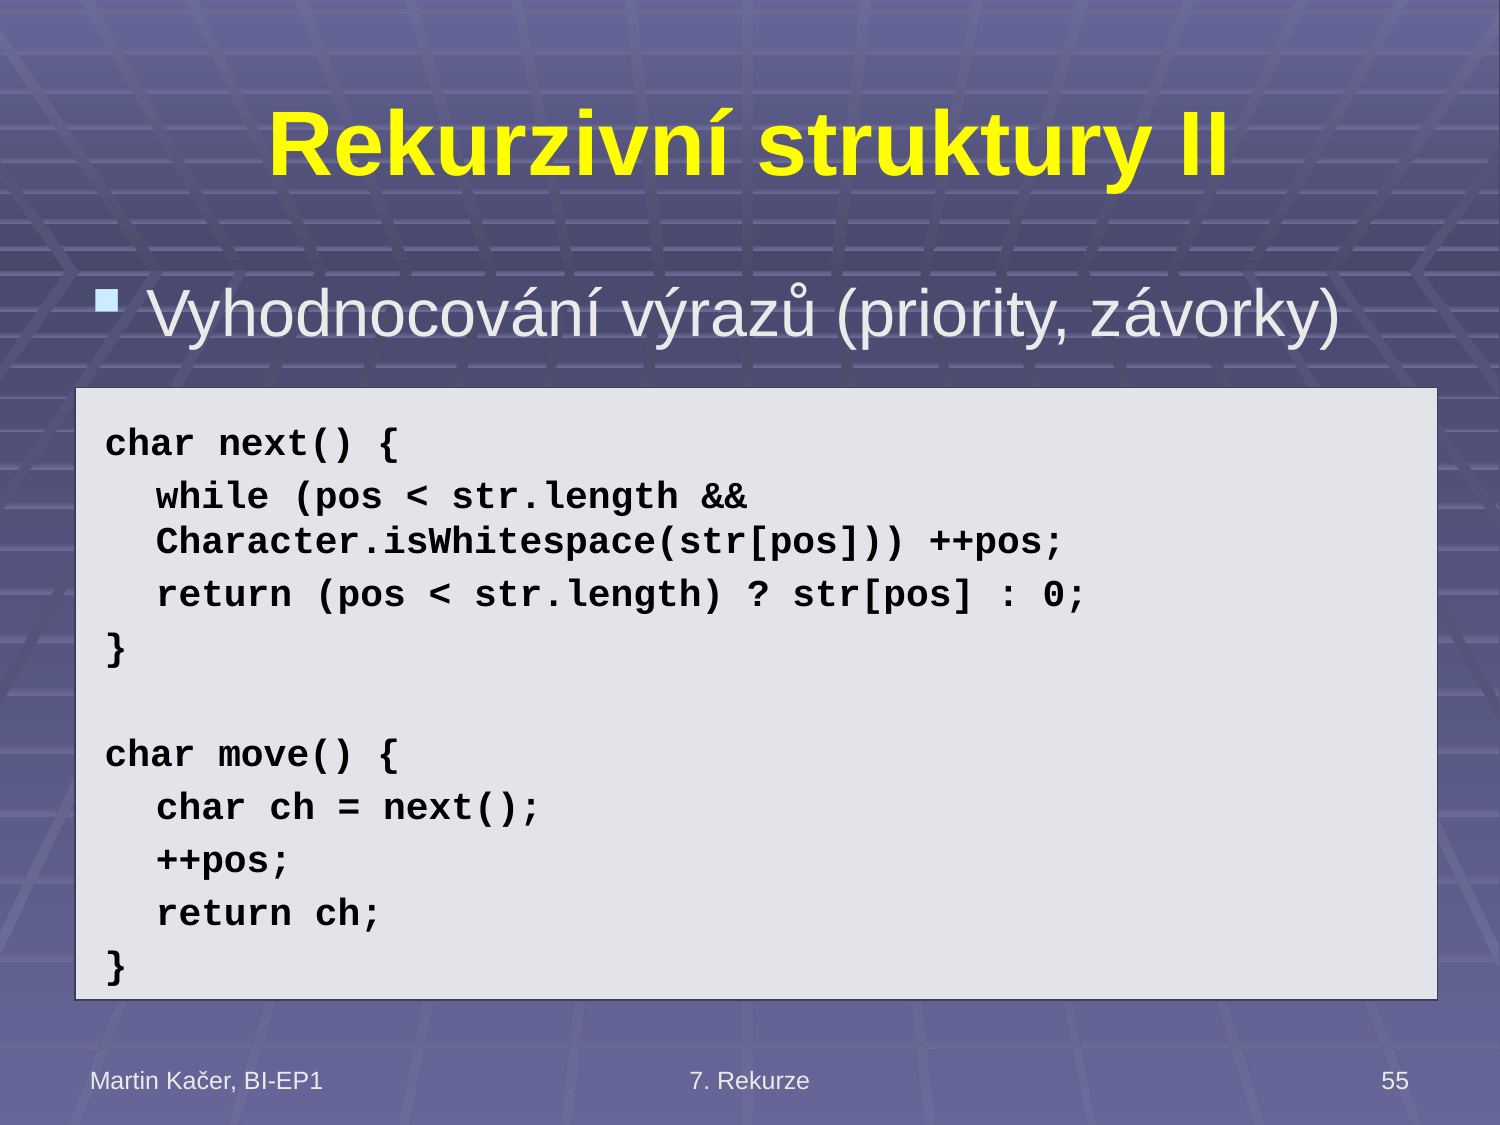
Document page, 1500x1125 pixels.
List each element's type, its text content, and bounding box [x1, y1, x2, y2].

list char next() { while (pos < str.length && Character.isWhitespace(str[pos])) ++pos; return (pos < str.length) ? str[pos] : 0; } char move() { char ch = next(); ++pos; return ch; } [74, 387, 1438, 1001]
footer 7. Rekurze [512, 1023, 988, 1103]
slide_number 55 [1074, 1023, 1425, 1103]
list Vyhodnocování výrazů (priority, závorky) [74, 261, 1425, 387]
slide_number Martin Kačer, BI-EP1 [74, 1023, 476, 1103]
title Rekurzivní struktury II [74, 44, 1425, 233]
